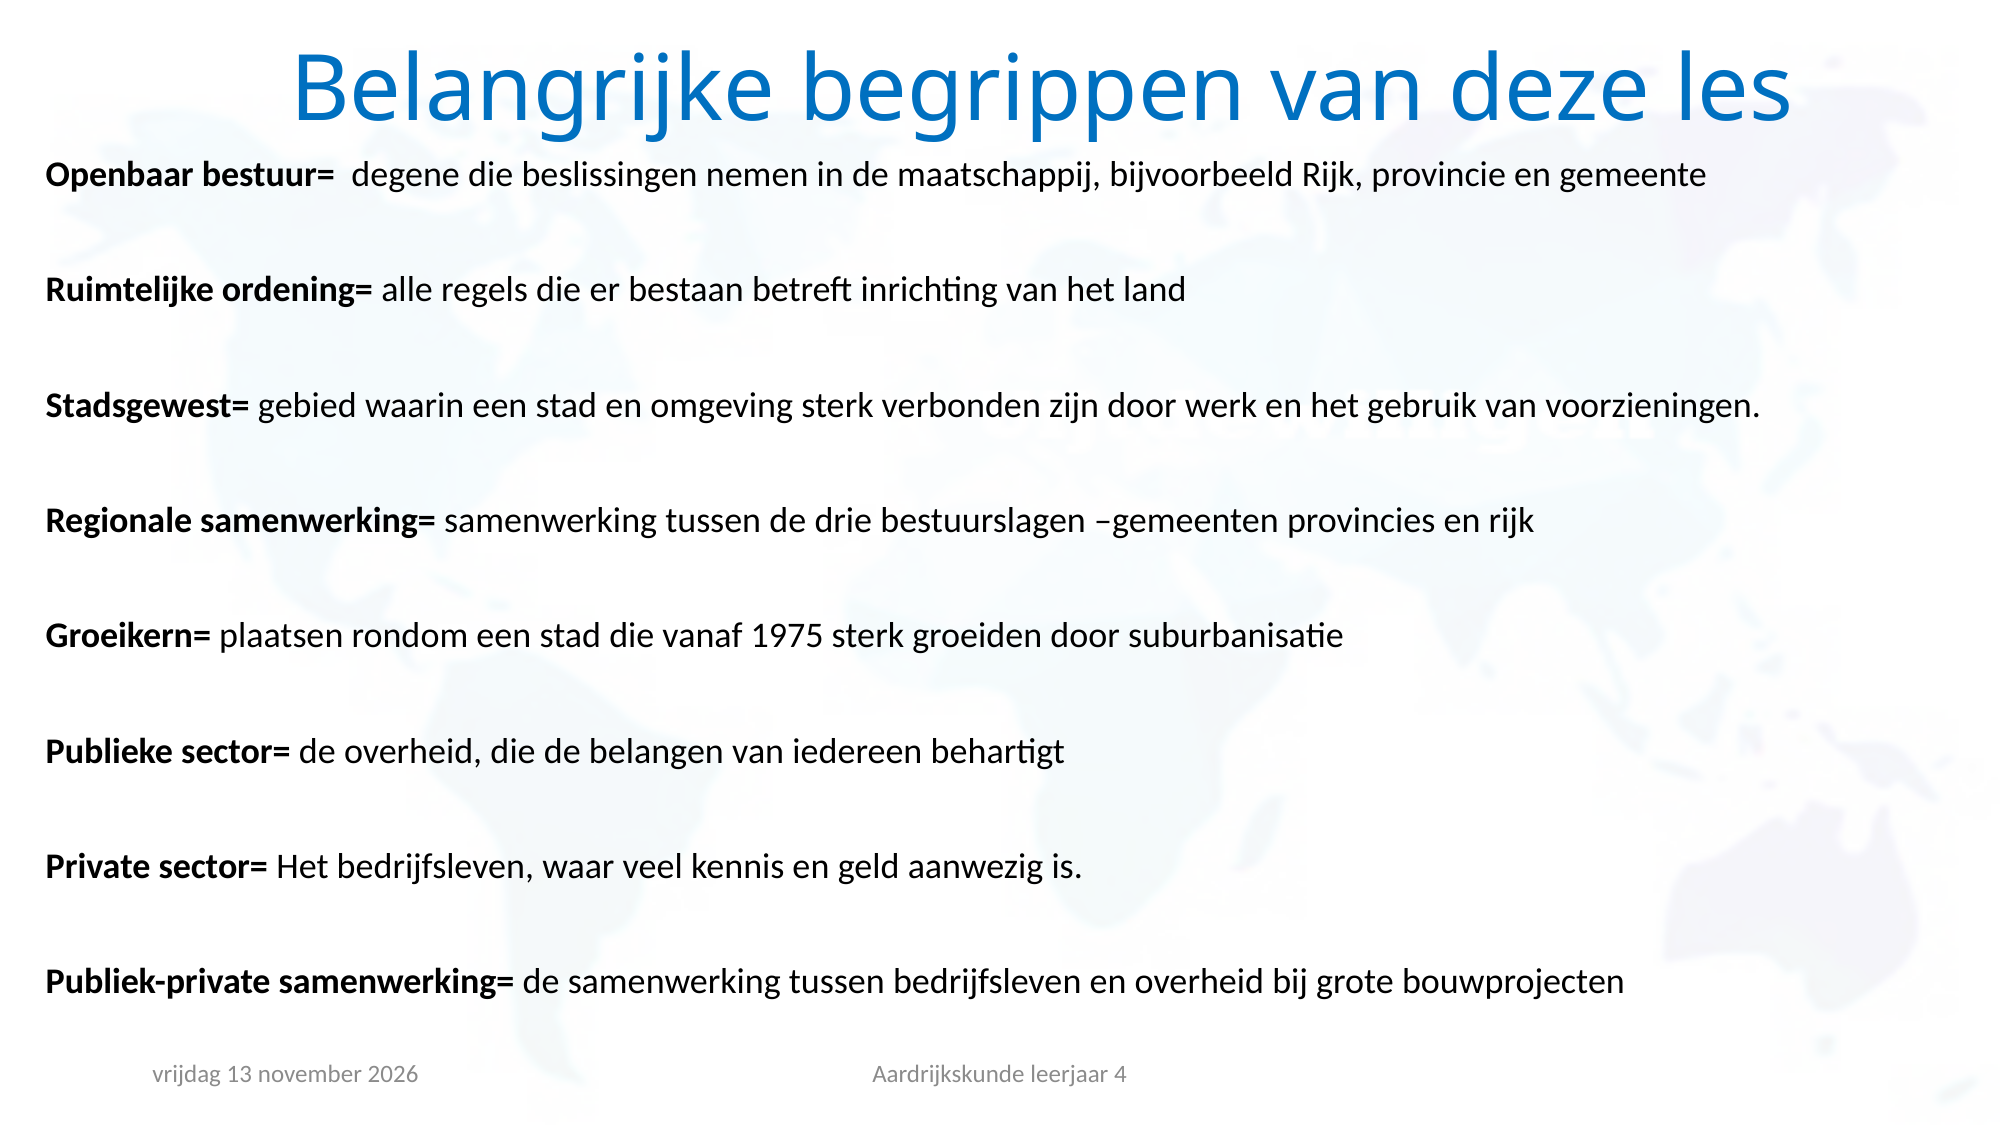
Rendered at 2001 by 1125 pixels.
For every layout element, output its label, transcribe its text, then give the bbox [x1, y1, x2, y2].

list Openbaar bestuur= degene die beslissingen nemen in de maatschappij, bijvoorbeeld Rijk, provincie en gemeente Ruimtelijke ordening= alle regels die er bestaan betreft inrichting van het land Stadsgewest= gebied waarin een stad en omgeving sterk verbonden zijn door werk en het gebruik van voorzieningen. Regionale samenwerking= samenwerking tussen de drie bestuurslagen –gemeenten provincies en rijk Groeikern= plaatsen rondom een stad die vanaf 1975 sterk groeiden door suburbanisatie Publieke sector= de overheid, die de belangen van iedereen behartigt Private sector= Het bedrijfsleven, waar veel kennis en geld aanwezig is. Publiek-private samenwerking= de samenwerking tussen bedrijfsleven en overheid bij grote bouwprojecten [30, 147, 1970, 1073]
footer Aardrijkskunde leerjaar 4 [662, 1042, 1338, 1103]
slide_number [137, 1042, 588, 1103]
title Belangrijke begrippen van deze les [275, 0, 2000, 182]
